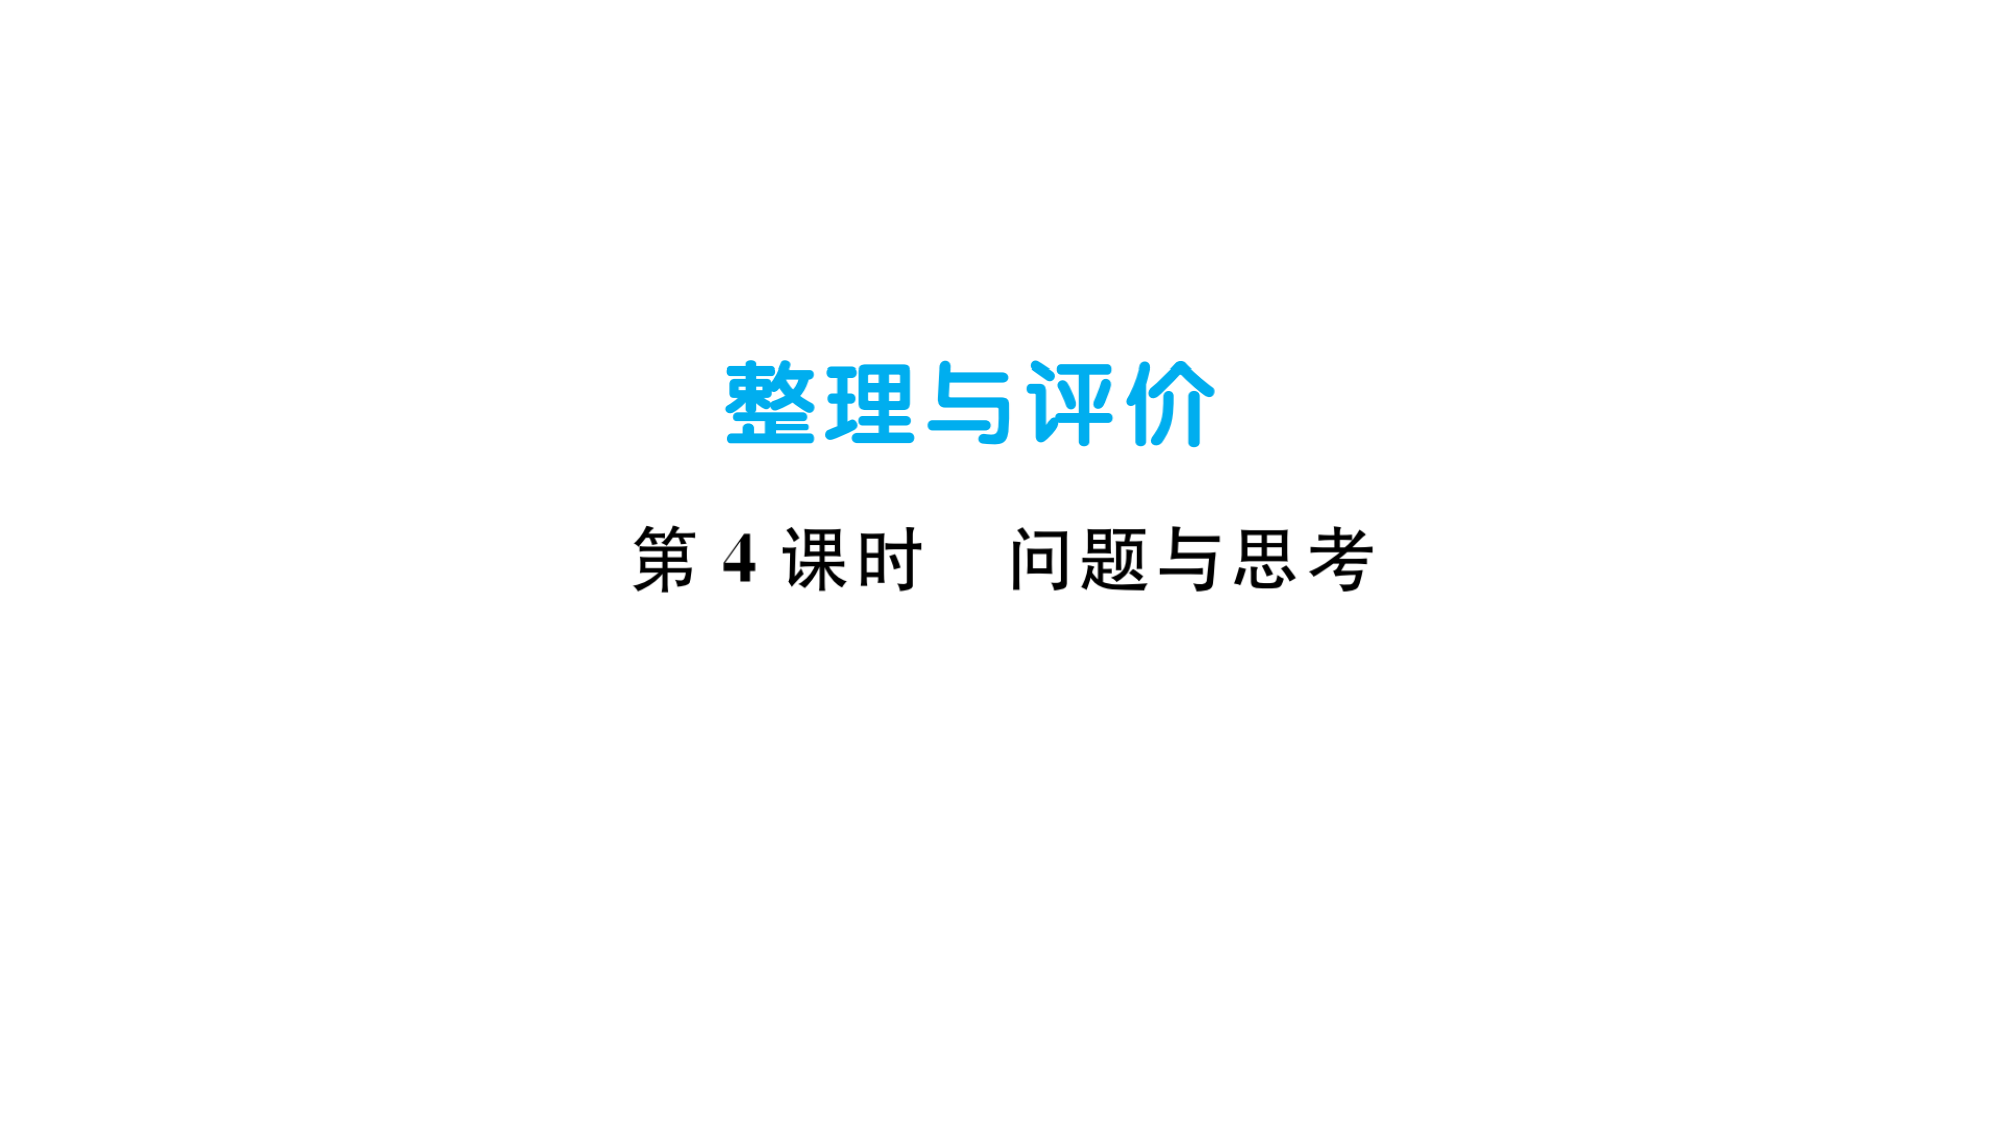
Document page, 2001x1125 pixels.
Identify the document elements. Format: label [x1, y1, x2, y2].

picture [616, 506, 1384, 619]
picture [704, 355, 1245, 481]
